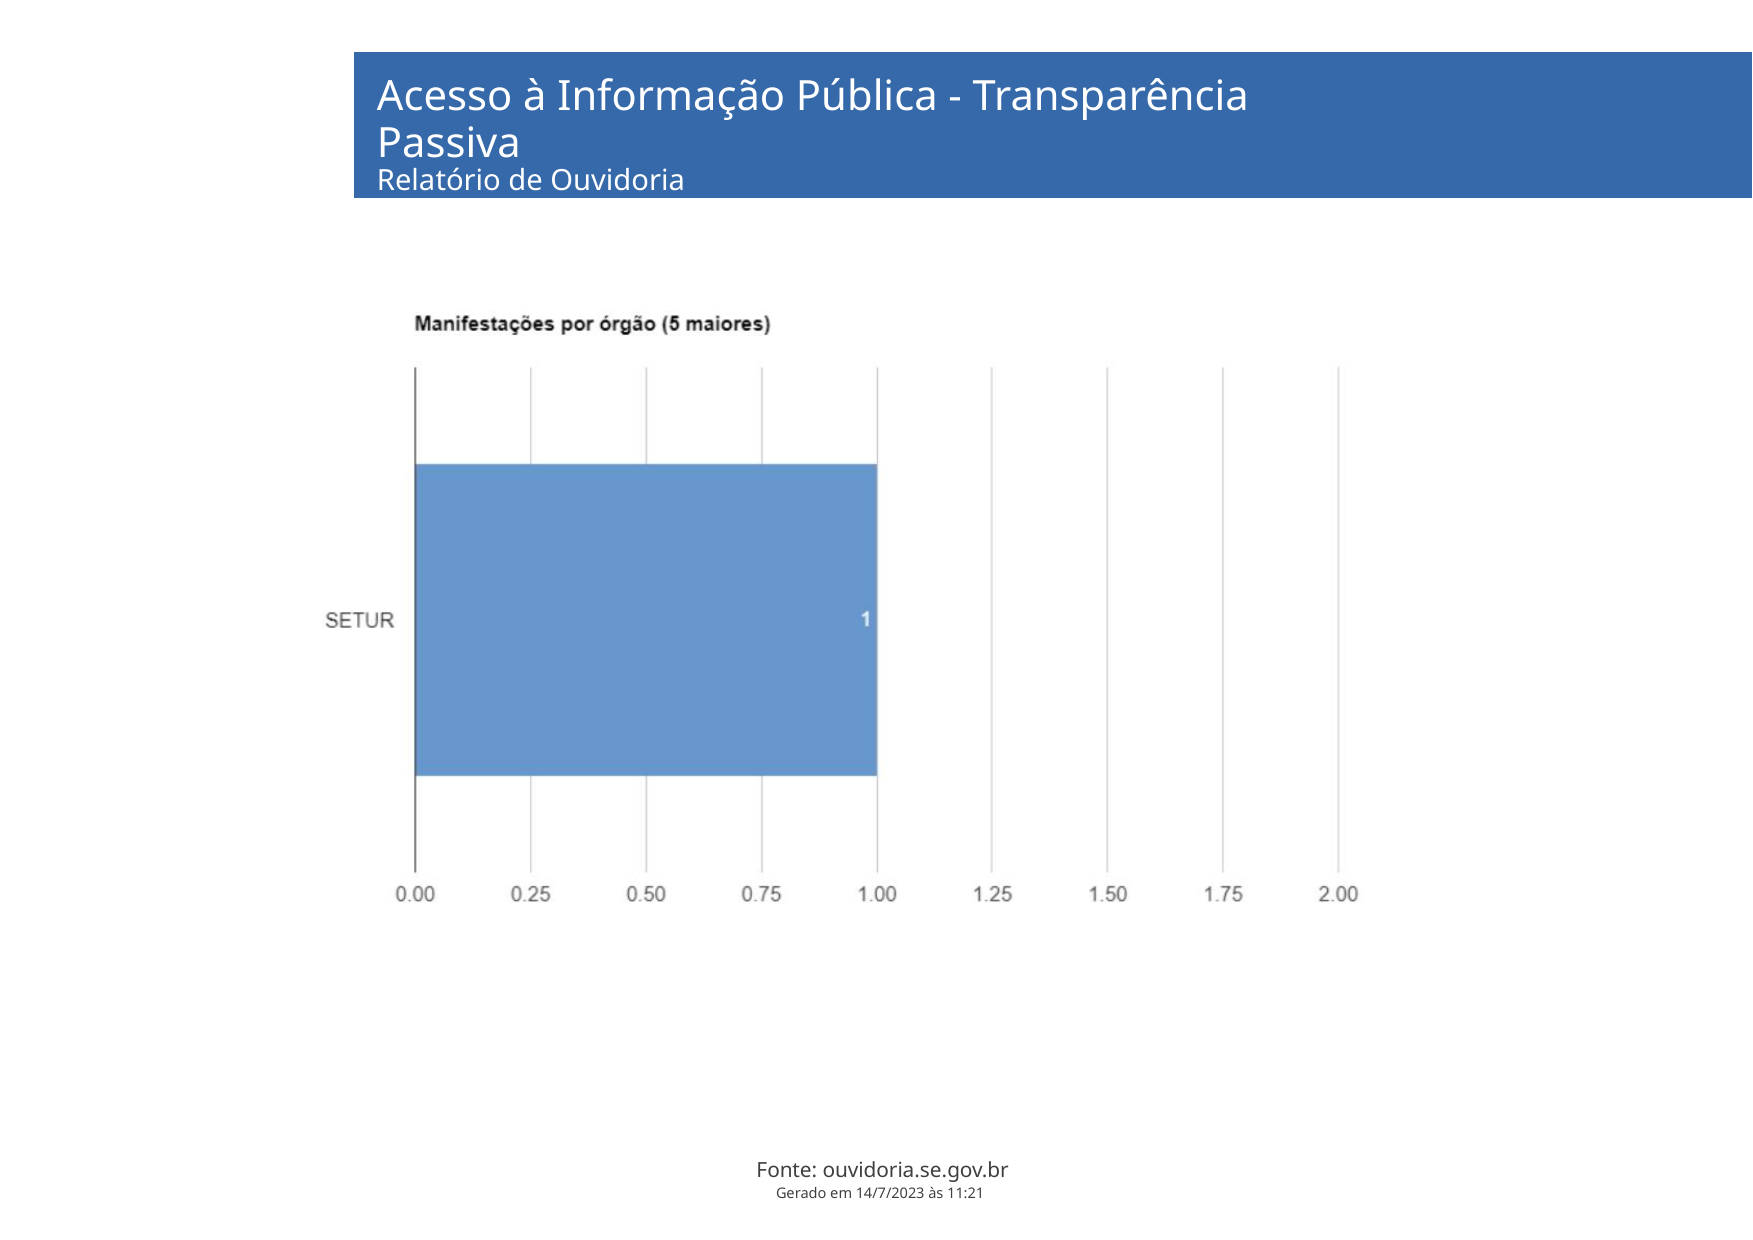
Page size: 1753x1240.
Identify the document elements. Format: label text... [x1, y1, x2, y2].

text_box Acesso à Informação Pública - Transparência Passiva Relatório de Ouvidoria SETUR - Março a Março de 2023 [376, 72, 1403, 228]
text_box Fonte: ouvidoria.se.gov.br Gerado em 14/7/2023 às 11:21 [756, 1158, 1023, 1202]
text_box [354, 52, 1752, 198]
text_box [155, 211, 1599, 1028]
